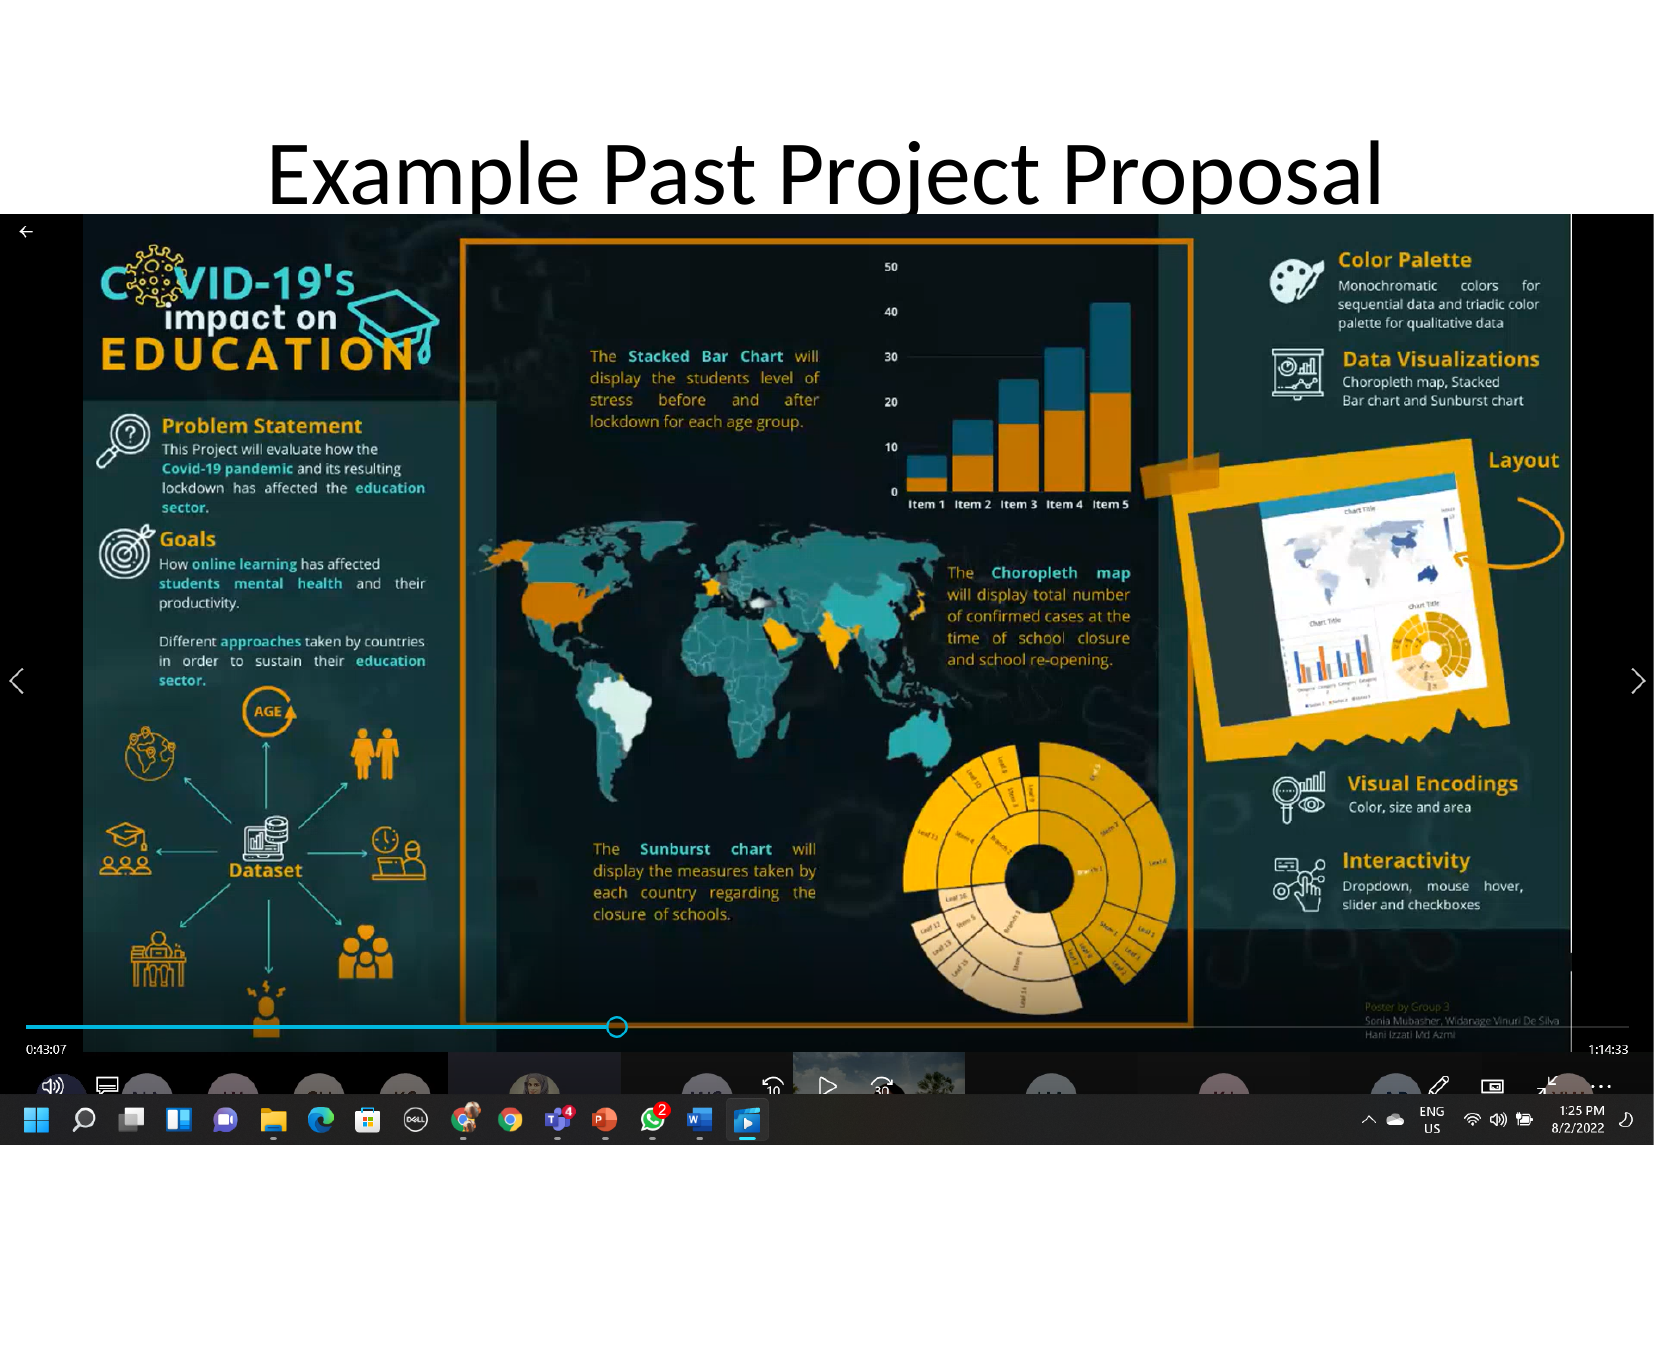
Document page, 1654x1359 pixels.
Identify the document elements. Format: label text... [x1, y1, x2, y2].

picture [0, 213, 1654, 1145]
title Example Past Project Proposal [82, 54, 1571, 212]
